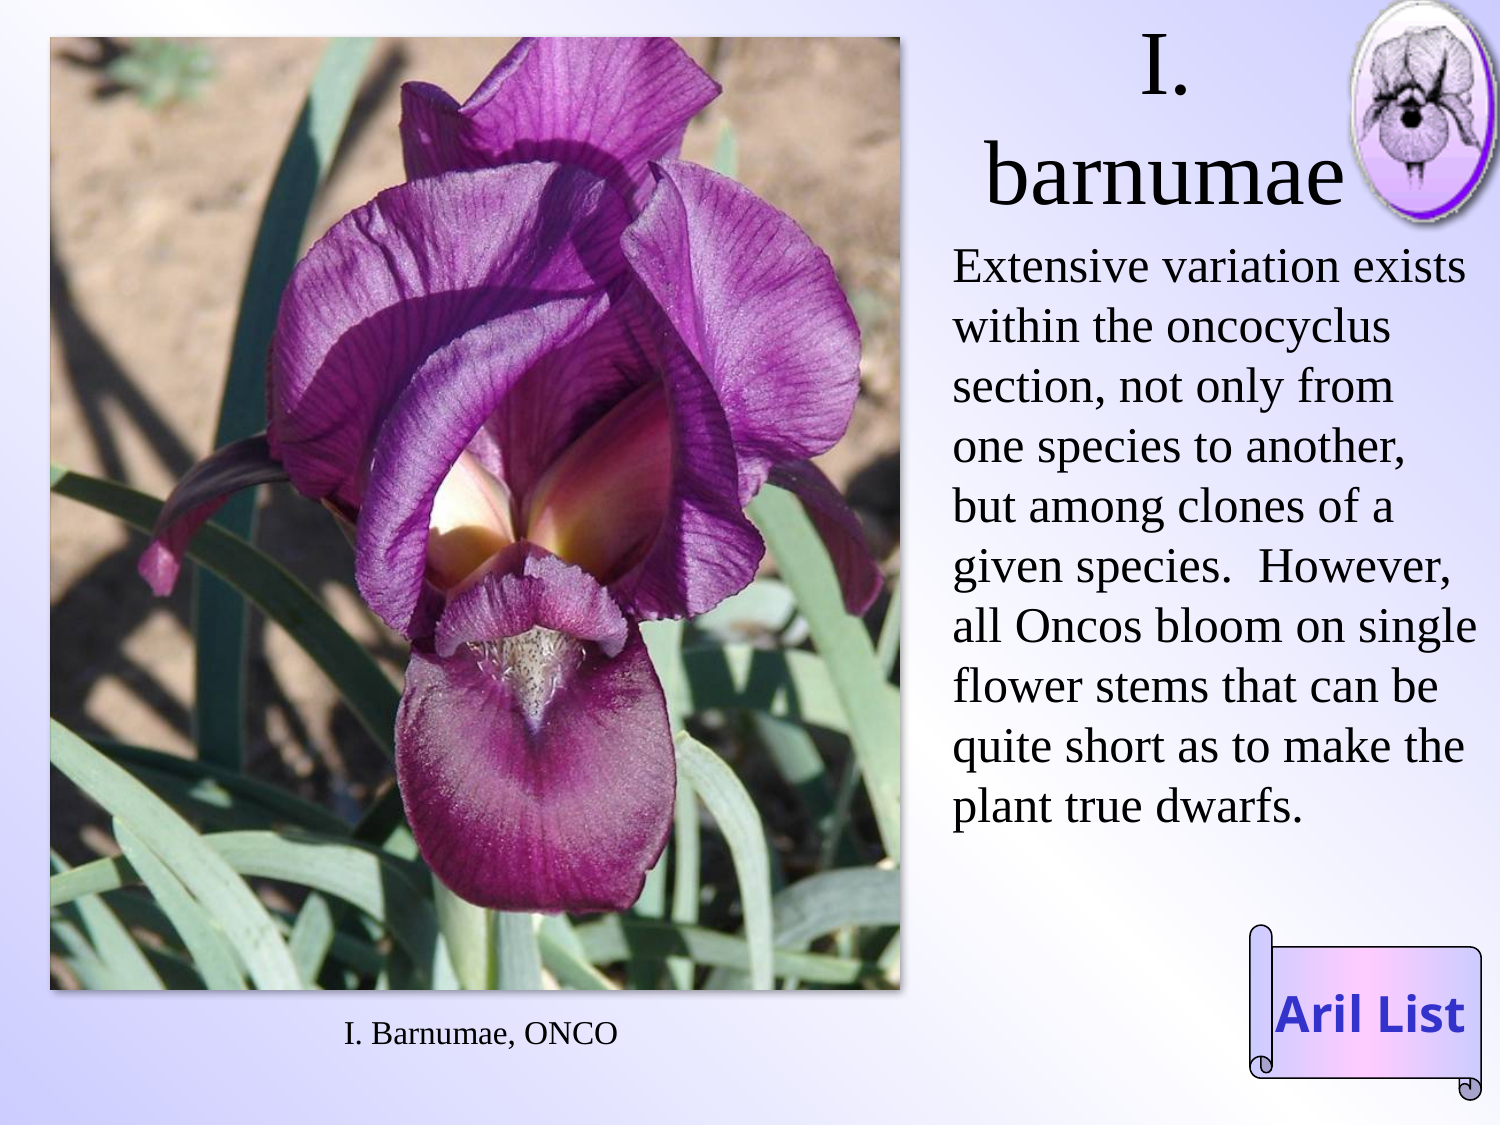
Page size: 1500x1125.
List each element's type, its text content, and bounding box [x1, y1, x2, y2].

picture [1350, 0, 1500, 225]
text_box I. Barnumae, ONCO [137, 1004, 825, 1059]
title I. barnumae [969, 56, 1347, 169]
text_box Aril List [1249, 925, 1482, 1101]
picture [49, 37, 900, 990]
text_box Extensive variation exists within the oncocyclus section, not only from one species to another, but among clones of a given species. However, all Oncos bloom on single flower stems that can be quite short as to make the plant true dwarfs. [937, 224, 1493, 840]
